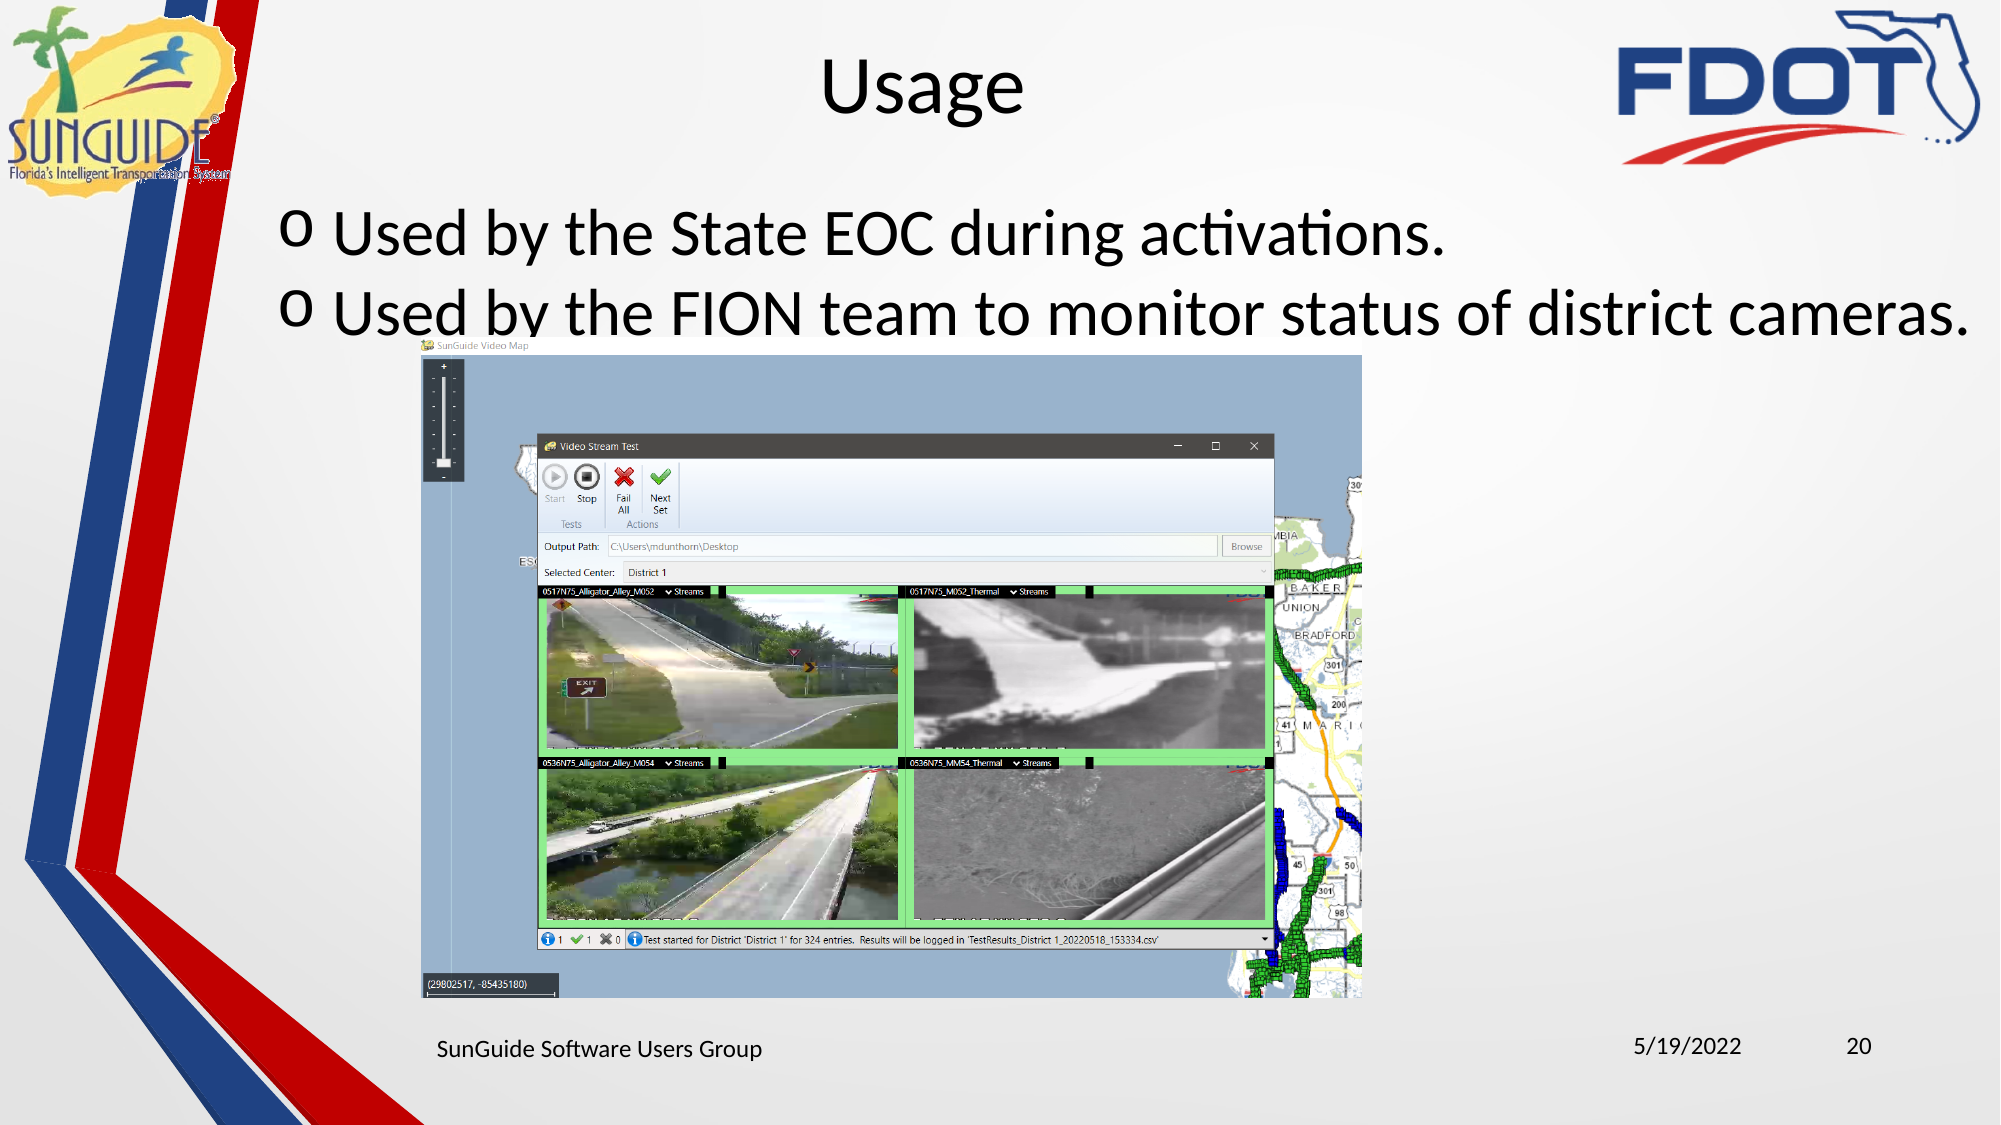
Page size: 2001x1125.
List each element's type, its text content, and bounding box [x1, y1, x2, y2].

footer SunGuide Software Users Group [421, 1017, 1584, 1078]
picture [2, 0, 249, 209]
text_box Used by the State EOC during activations. Used by the FION team to monitor status of district cameras. [261, 181, 2000, 356]
picture [421, 337, 1363, 999]
text_box Usage [261, 23, 1585, 139]
slide_number 20 [1796, 1014, 1887, 1075]
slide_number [1569, 1014, 1758, 1075]
picture [1611, 0, 1983, 172]
